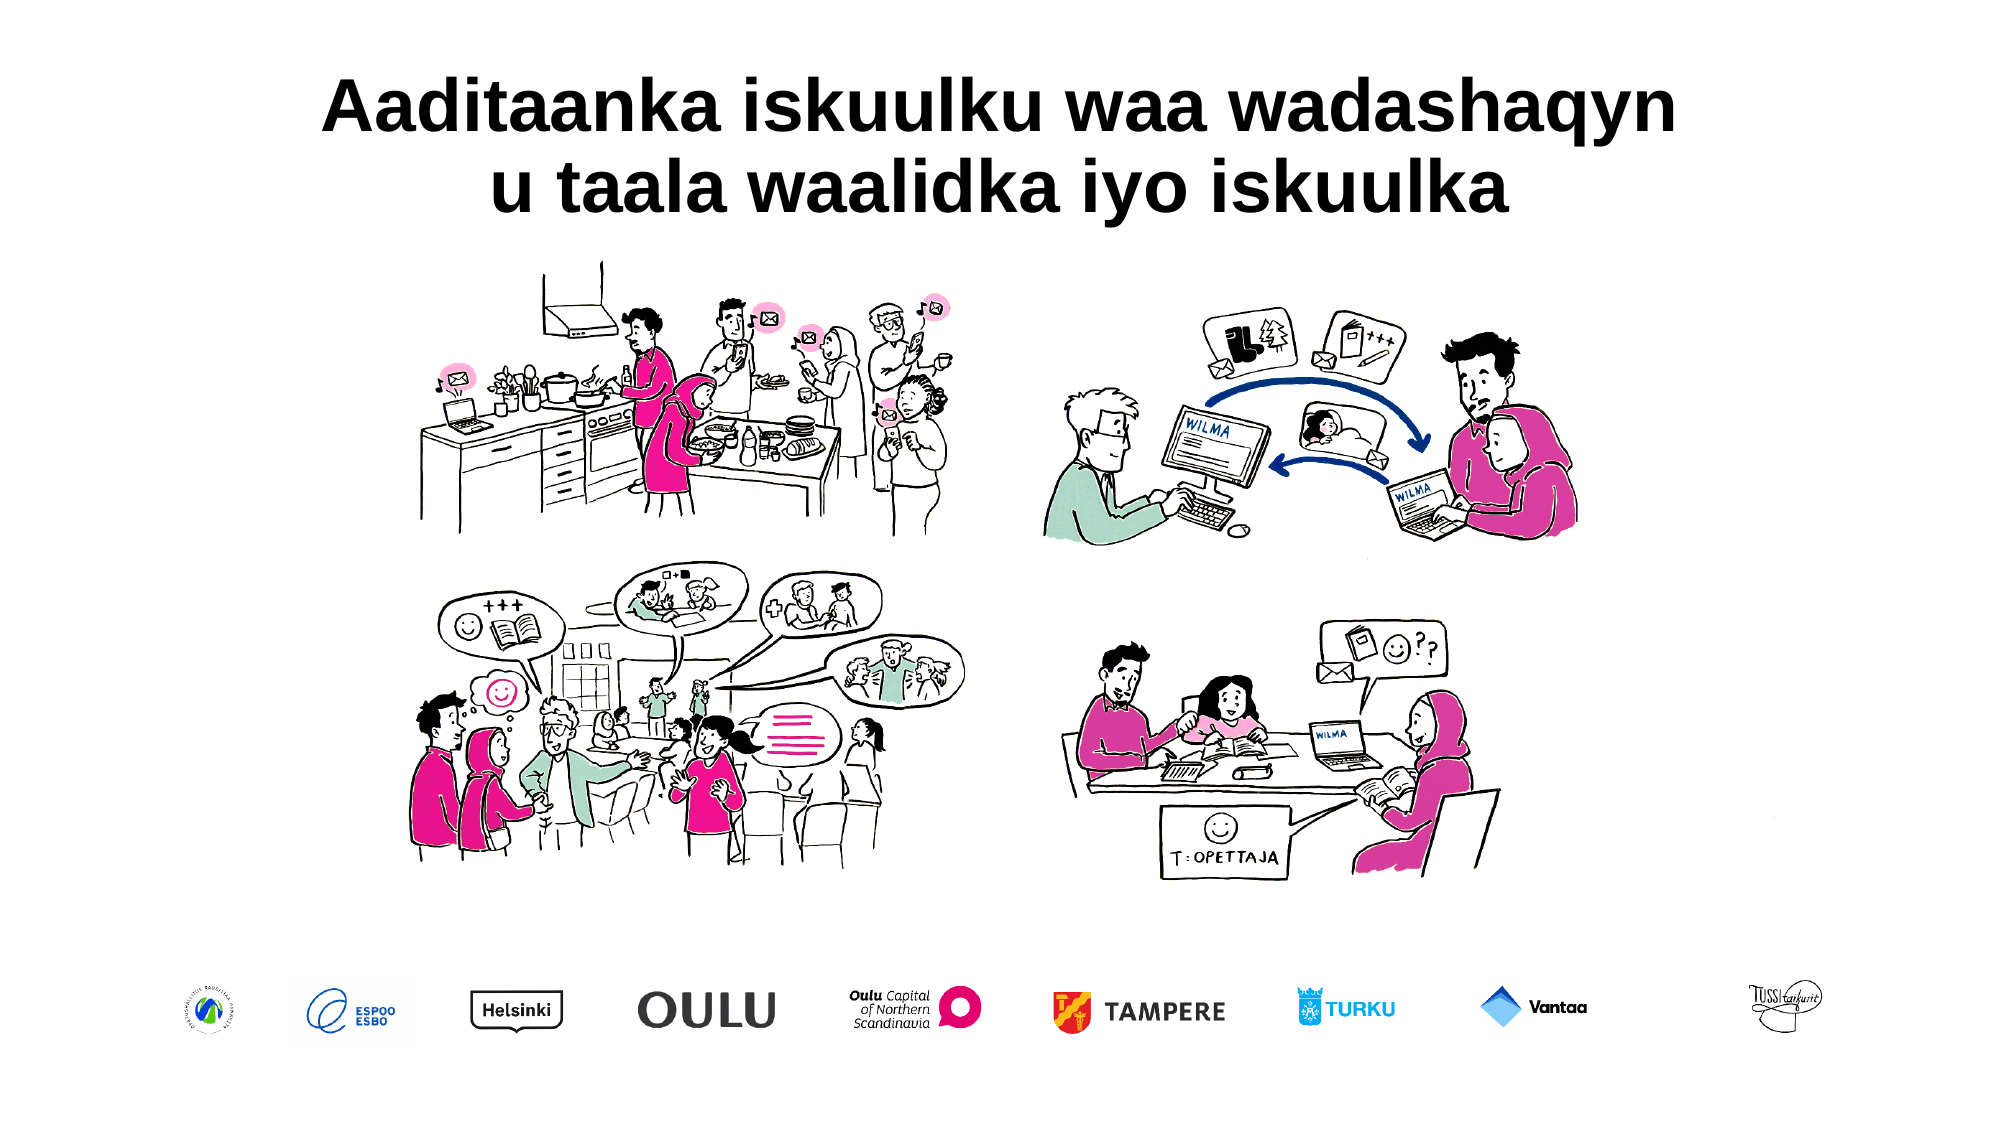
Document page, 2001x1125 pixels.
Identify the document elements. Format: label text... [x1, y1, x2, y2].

picture [158, 236, 1842, 1055]
title Aaditaanka iskuulku waa wadashaqyn u taala waalidka iyo iskuulka [36, 59, 1964, 270]
